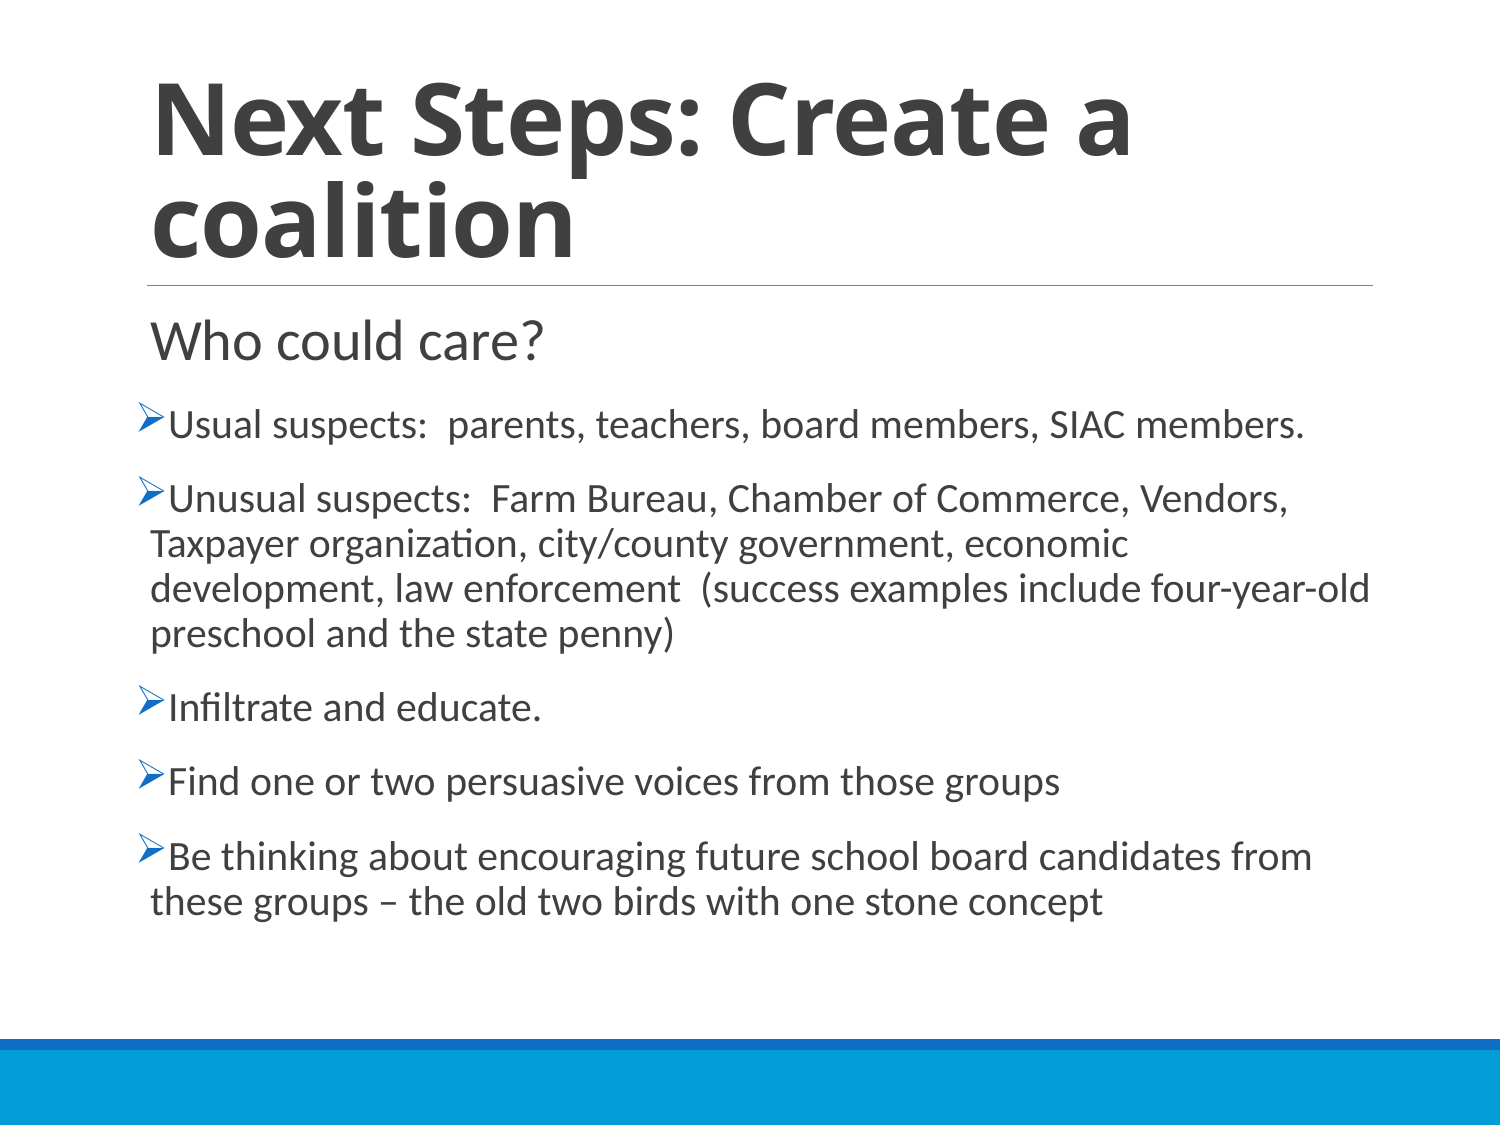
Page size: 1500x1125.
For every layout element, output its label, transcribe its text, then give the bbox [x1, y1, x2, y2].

list Who could care? Usual suspects: parents, teachers, board members, SIAC members. Unusual suspects: Farm Bureau, Chamber of Commerce, Vendors, Taxpayer organization, city/county government, economic development, law enforcement (success examples include four-year-old preschool and the state penny) Infiltrate and educate. Find one or two persuasive voices from those groups Be thinking about encouraging future school board candidates from these groups – the old two birds with one stone concept [135, 302, 1373, 963]
title Next Steps: Create a coalition [135, 47, 1373, 285]
